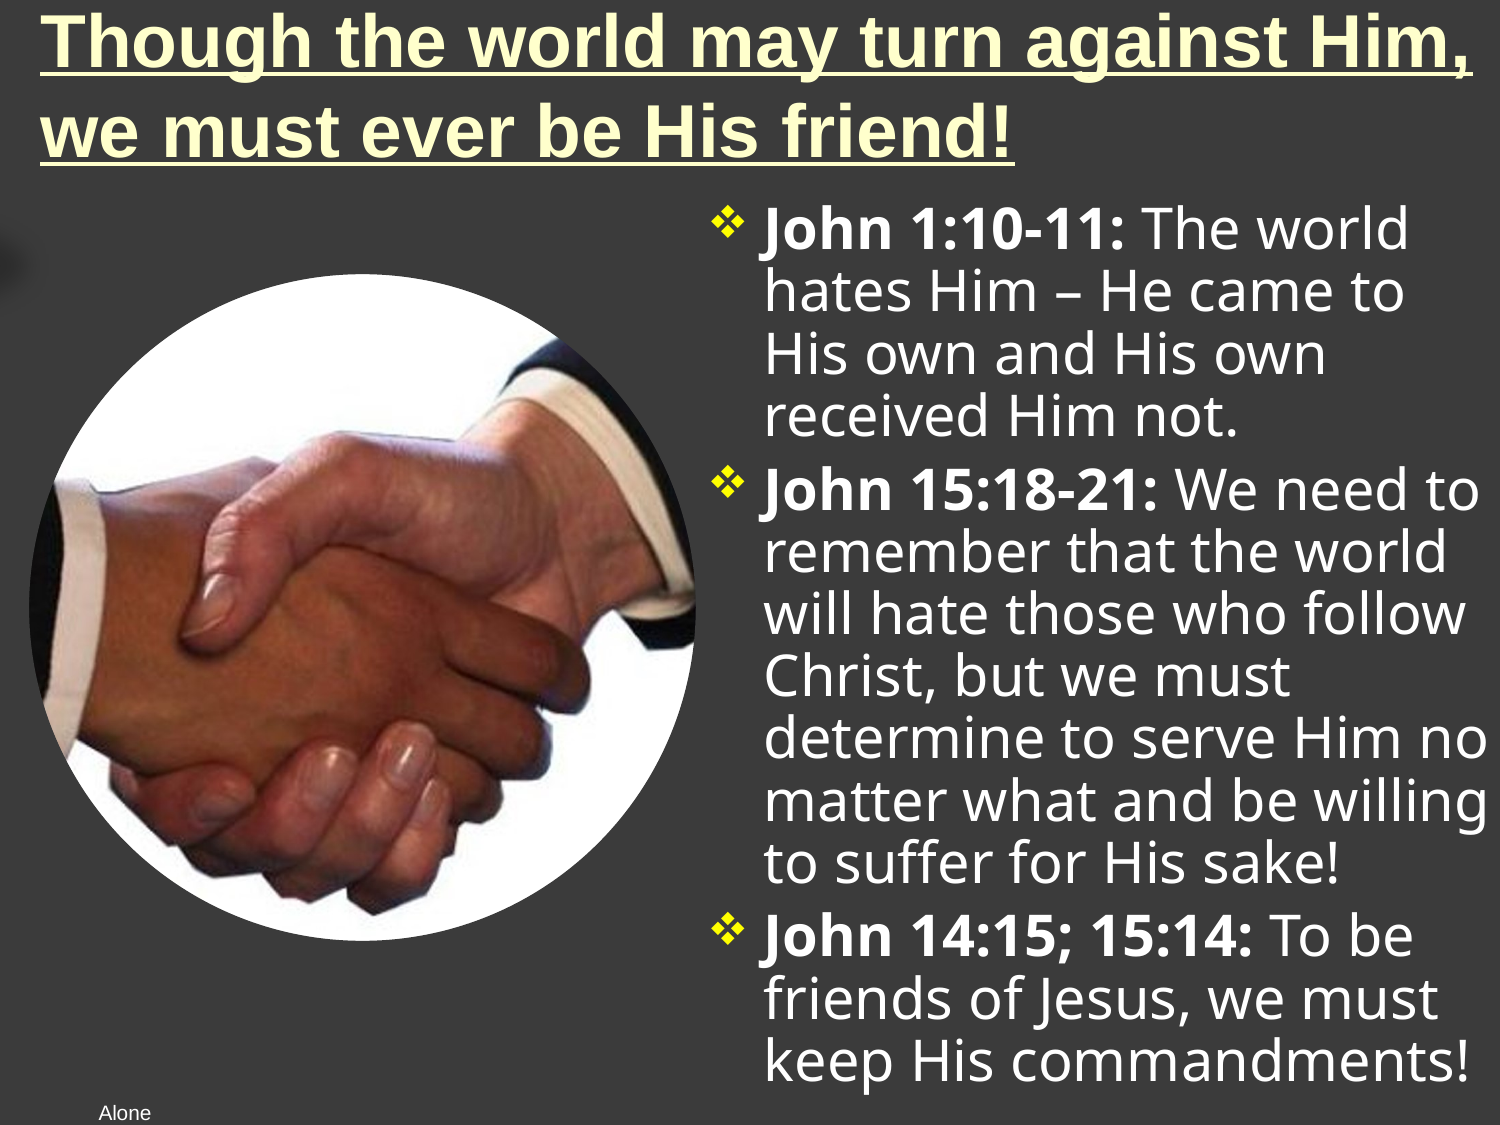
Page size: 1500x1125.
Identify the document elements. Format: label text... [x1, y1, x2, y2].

picture [24, 269, 701, 946]
text_box John 1:10-11: The world hates Him – He came to His own and His own received Him not. John 15:18-21: We need to remember that the world will hate those who follow Christ, but we must determine to serve Him no matter what and be willing to suffer for His sake! John 14:15; 15:14: To be friends of Jesus, we must keep His commandments! [699, 200, 1500, 1125]
title Though the world may turn against Him, we must ever be His friend! [2, 0, 1500, 180]
footer Alone [0, 1065, 250, 1125]
